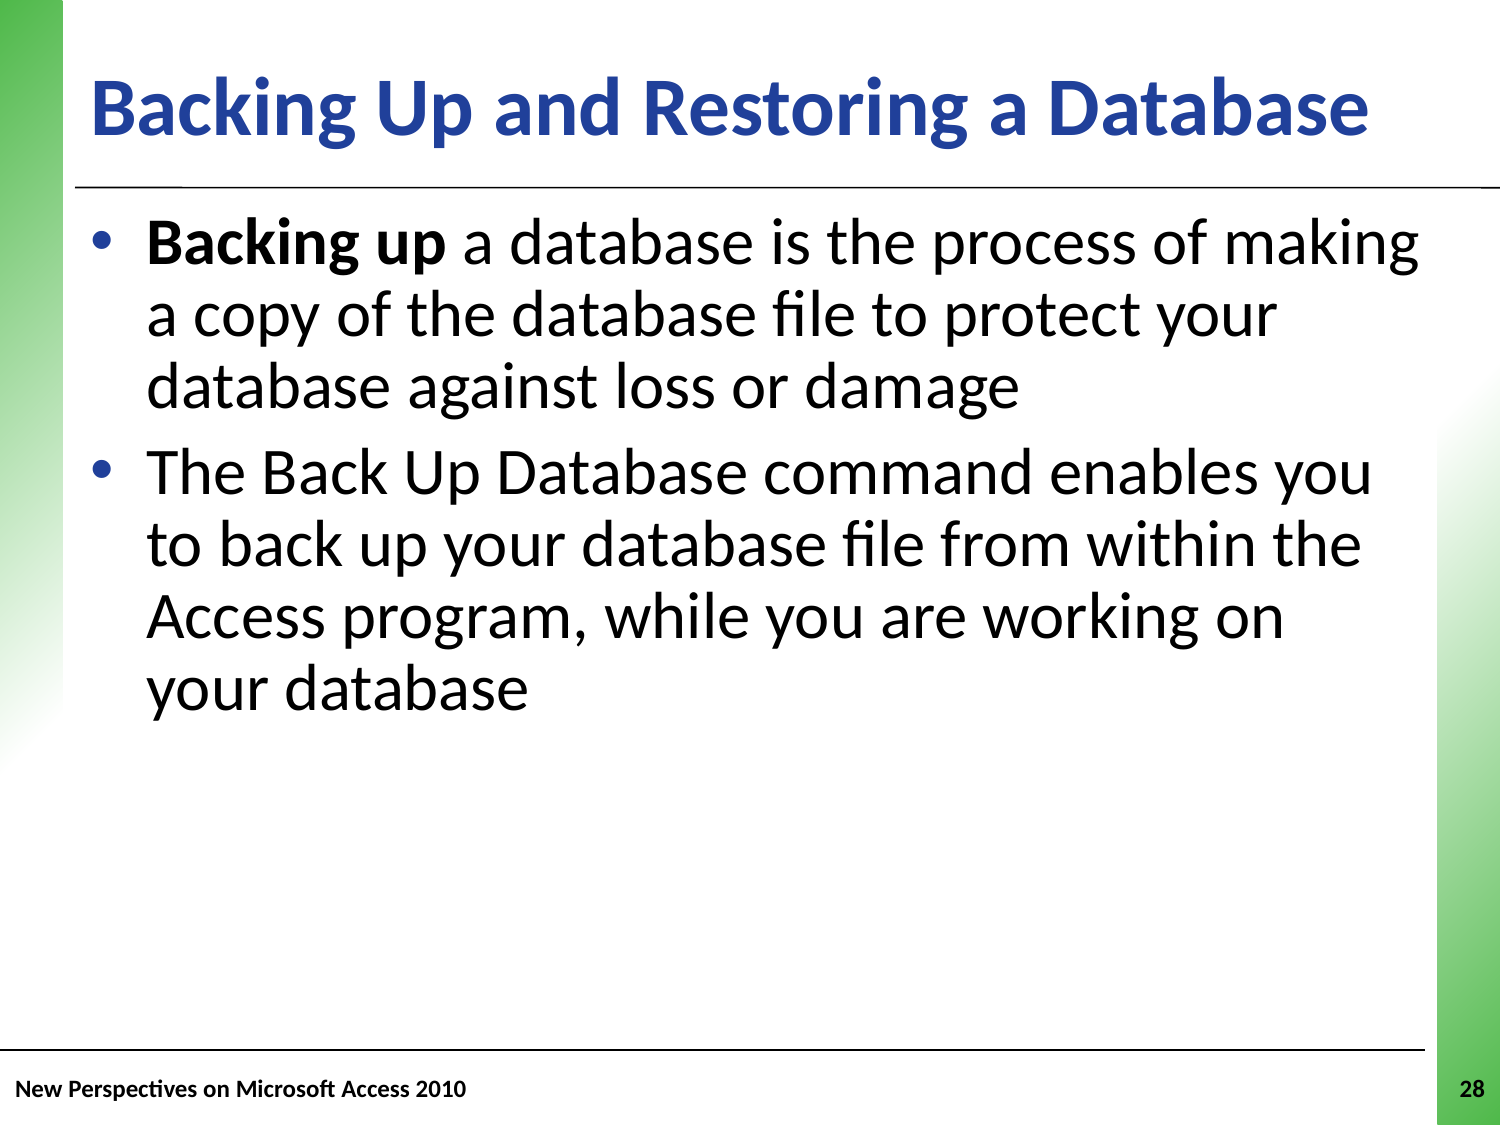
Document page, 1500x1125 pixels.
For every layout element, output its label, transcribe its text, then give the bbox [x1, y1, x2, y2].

list Backing up a database is the process of making a copy of the database file to protect your database against loss or damage The Back Up Database command enables you to back up your database file from within the Access program, while you are working on your database [74, 199, 1438, 1006]
footer New Perspectives on Microsoft Access 2010 [0, 1050, 1350, 1125]
title Backing Up and Restoring a Database [74, 24, 1438, 181]
slide_number 28 [1412, 1050, 1500, 1125]
